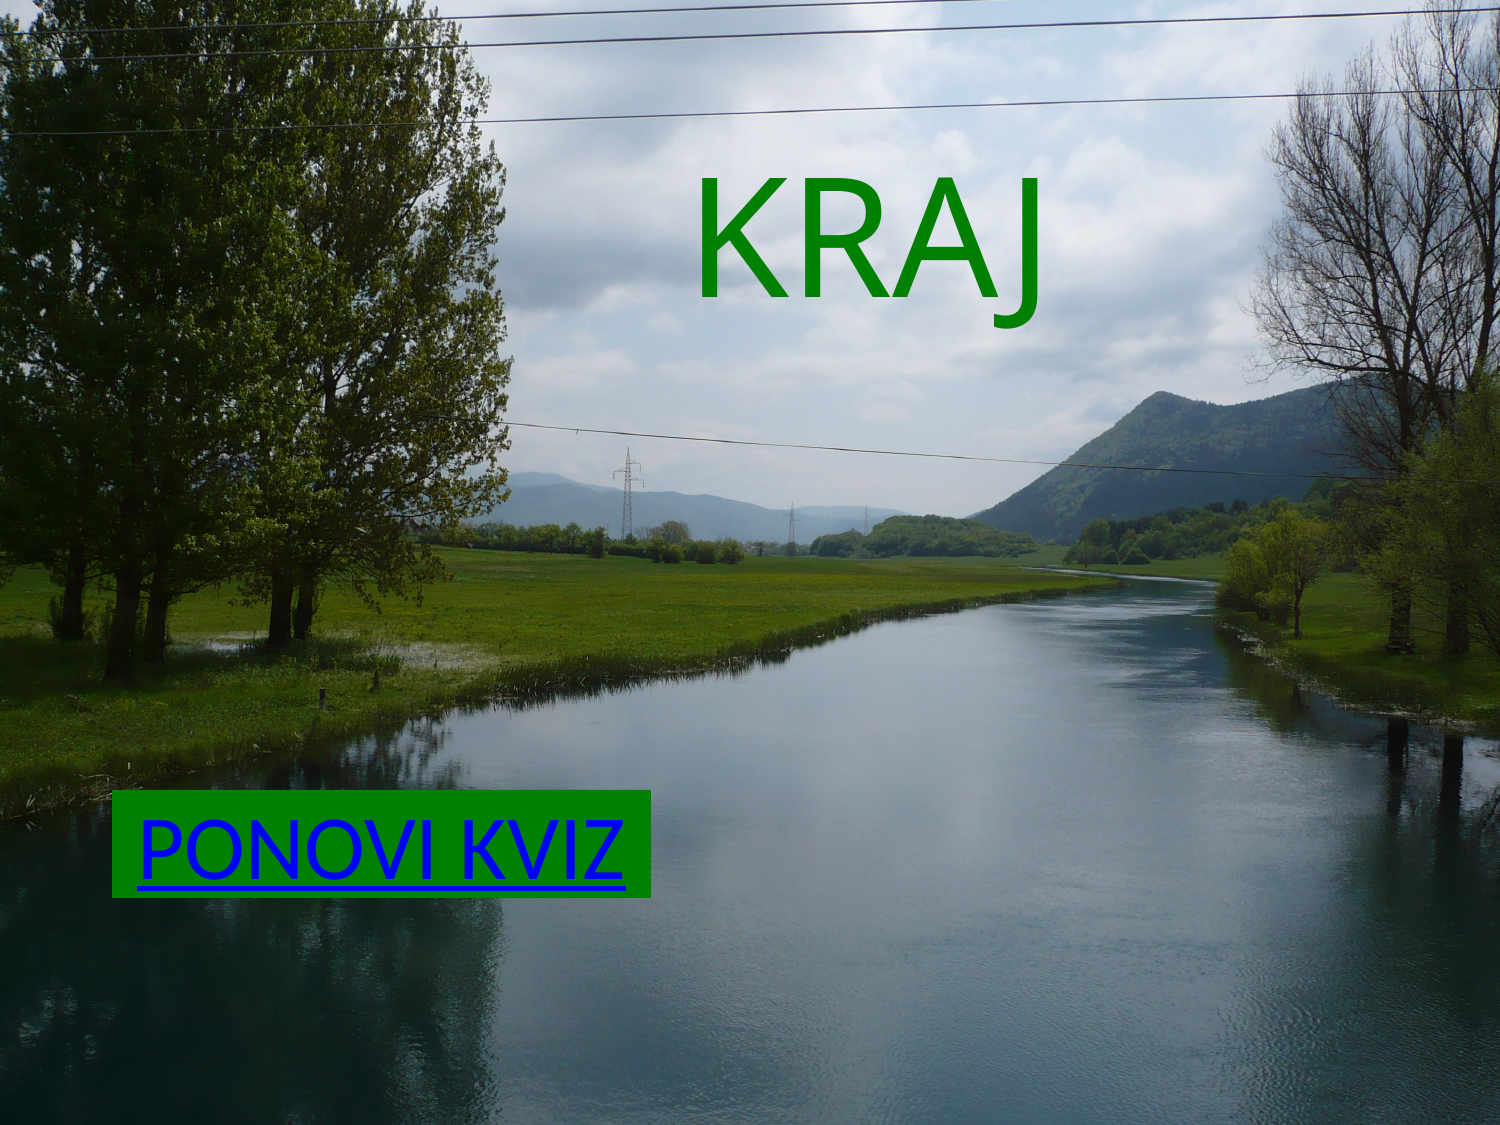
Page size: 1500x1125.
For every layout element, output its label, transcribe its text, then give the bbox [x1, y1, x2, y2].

title KRAJ [194, 137, 1500, 325]
picture [0, 0, 1500, 1125]
text_box [641, 789, 651, 898]
text_box [112, 789, 122, 898]
text_box PONOVI KVIZ [122, 780, 641, 906]
